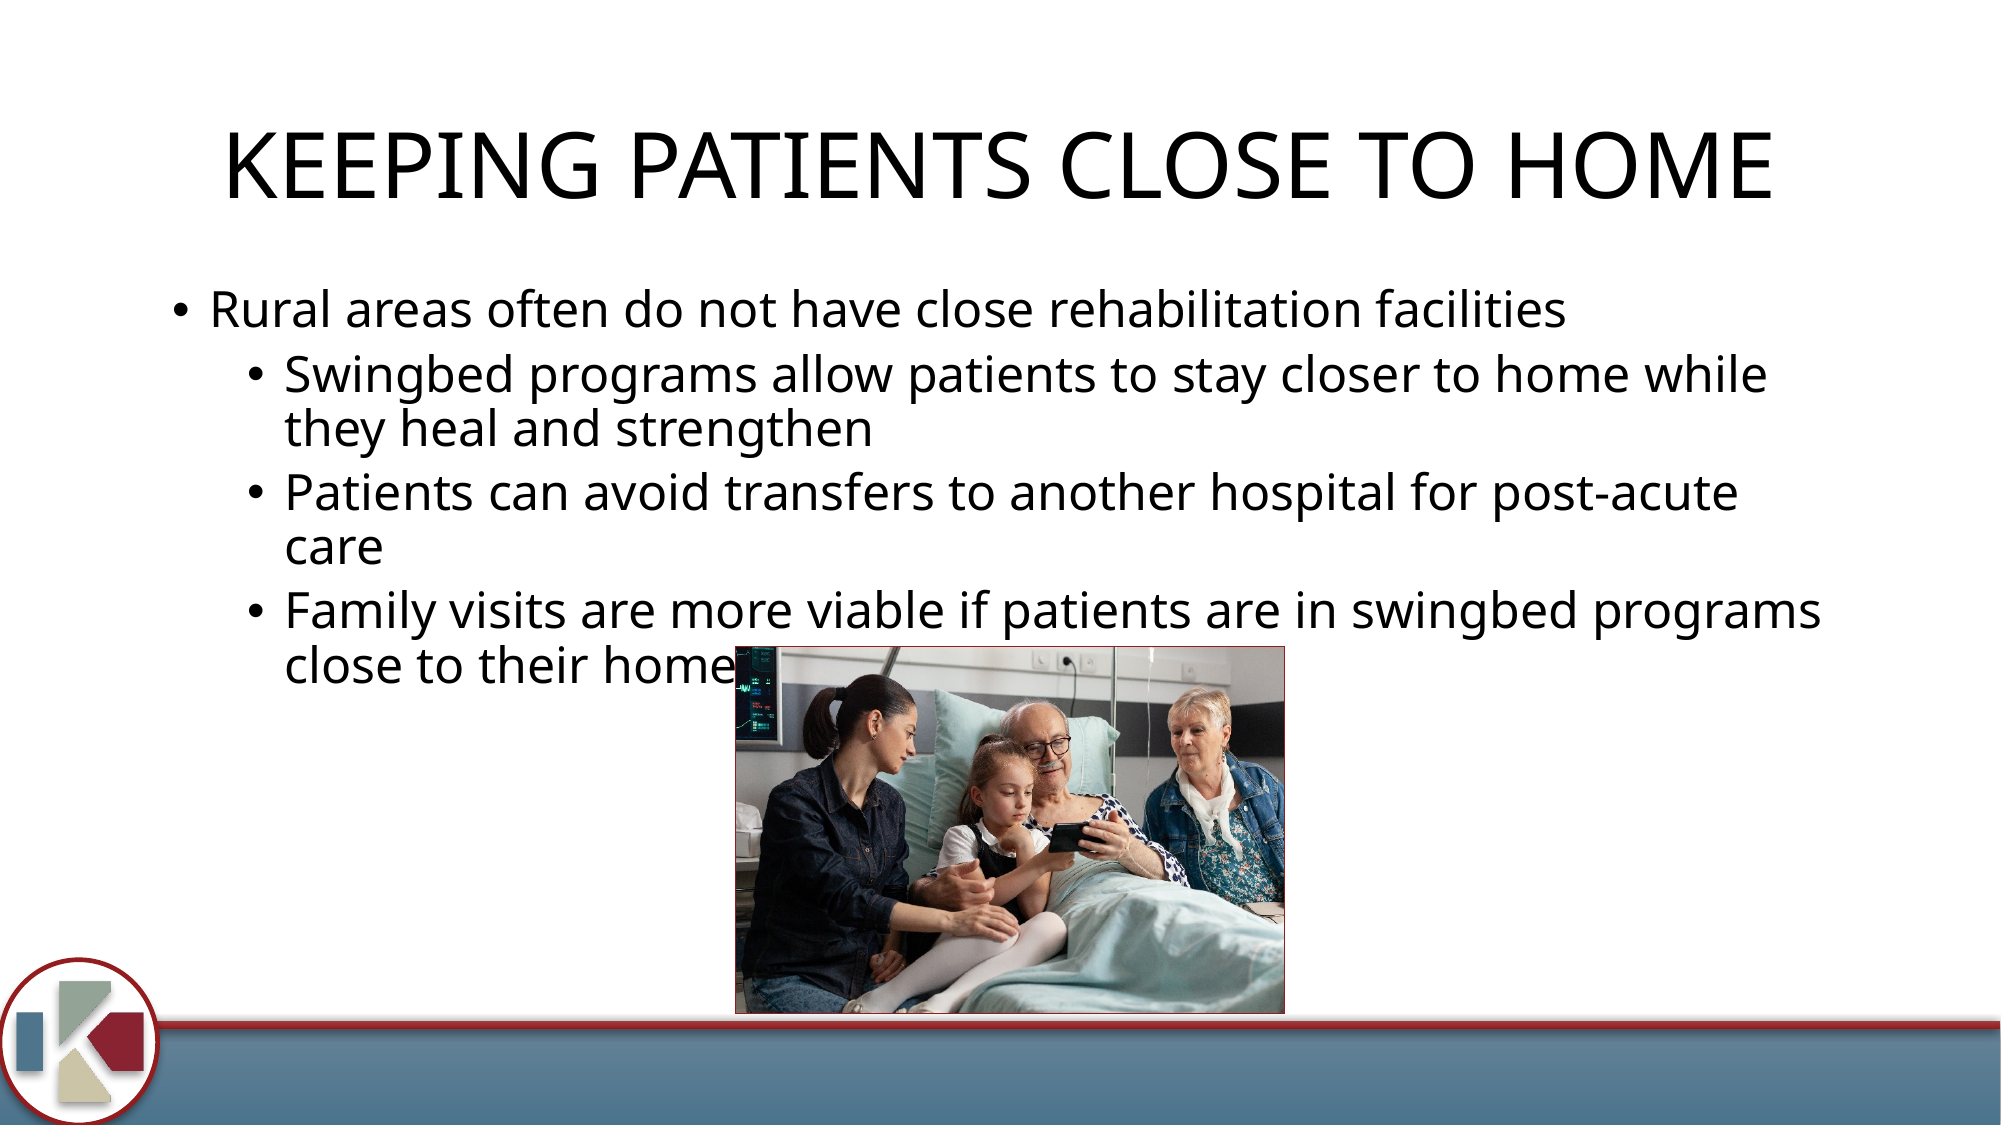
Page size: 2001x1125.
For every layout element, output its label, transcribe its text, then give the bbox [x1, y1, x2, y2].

list Rural areas often do not have close rehabilitation facilities Swingbed programs allow patients to stay closer to home while they heal and strengthen Patients can avoid transfers to another hospital for post-acute care Family visits are more viable if patients are in swingbed programs close to their homes [157, 277, 1863, 992]
title KEEPING PATIENTS CLOSE TO HOME [137, 59, 1863, 278]
picture [735, 646, 1285, 1014]
picture [0, 979, 172, 1107]
